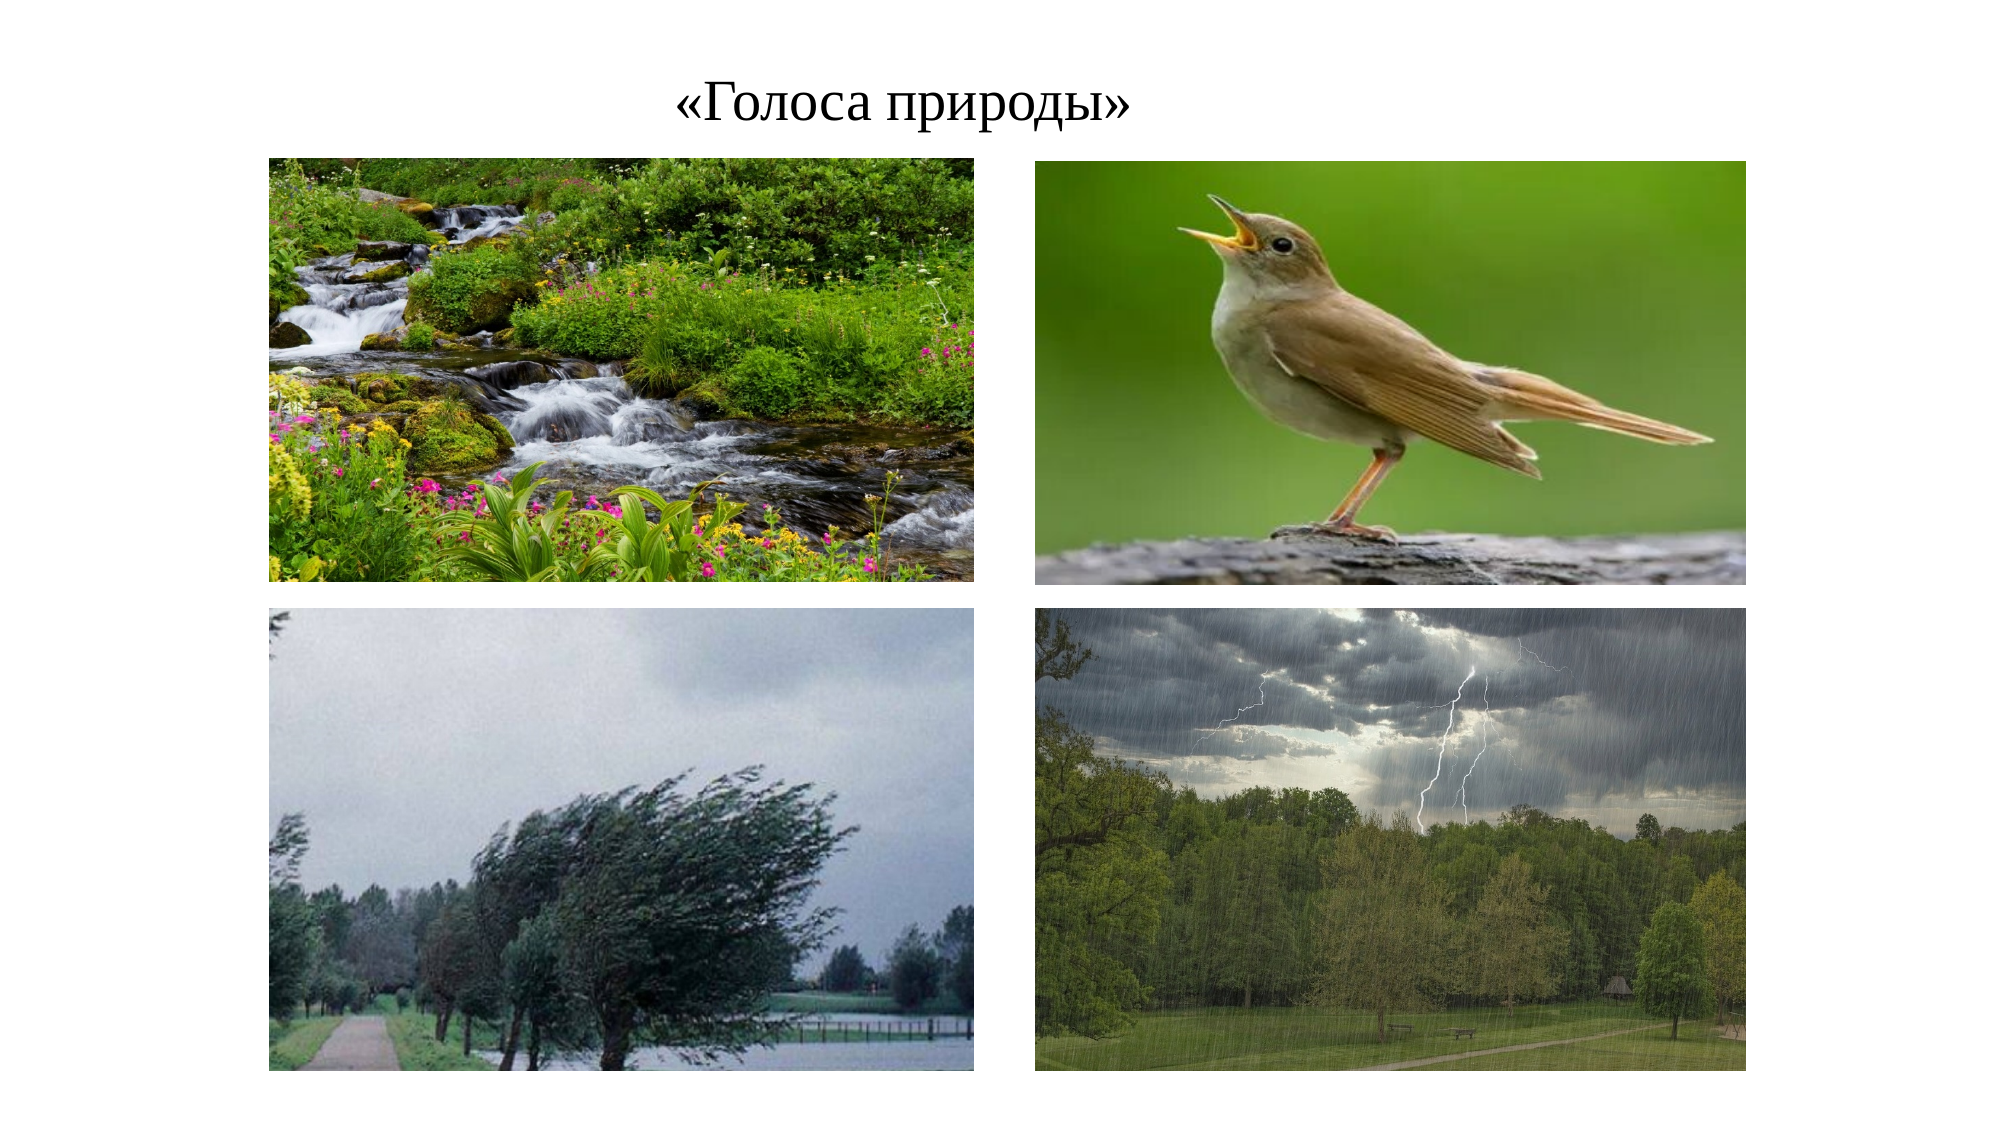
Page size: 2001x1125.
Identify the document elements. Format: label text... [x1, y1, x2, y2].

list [269, 158, 974, 582]
title «Голоса природы» [137, 59, 1863, 144]
picture [269, 608, 974, 1071]
picture [1035, 161, 1746, 585]
picture [1035, 608, 1746, 1071]
